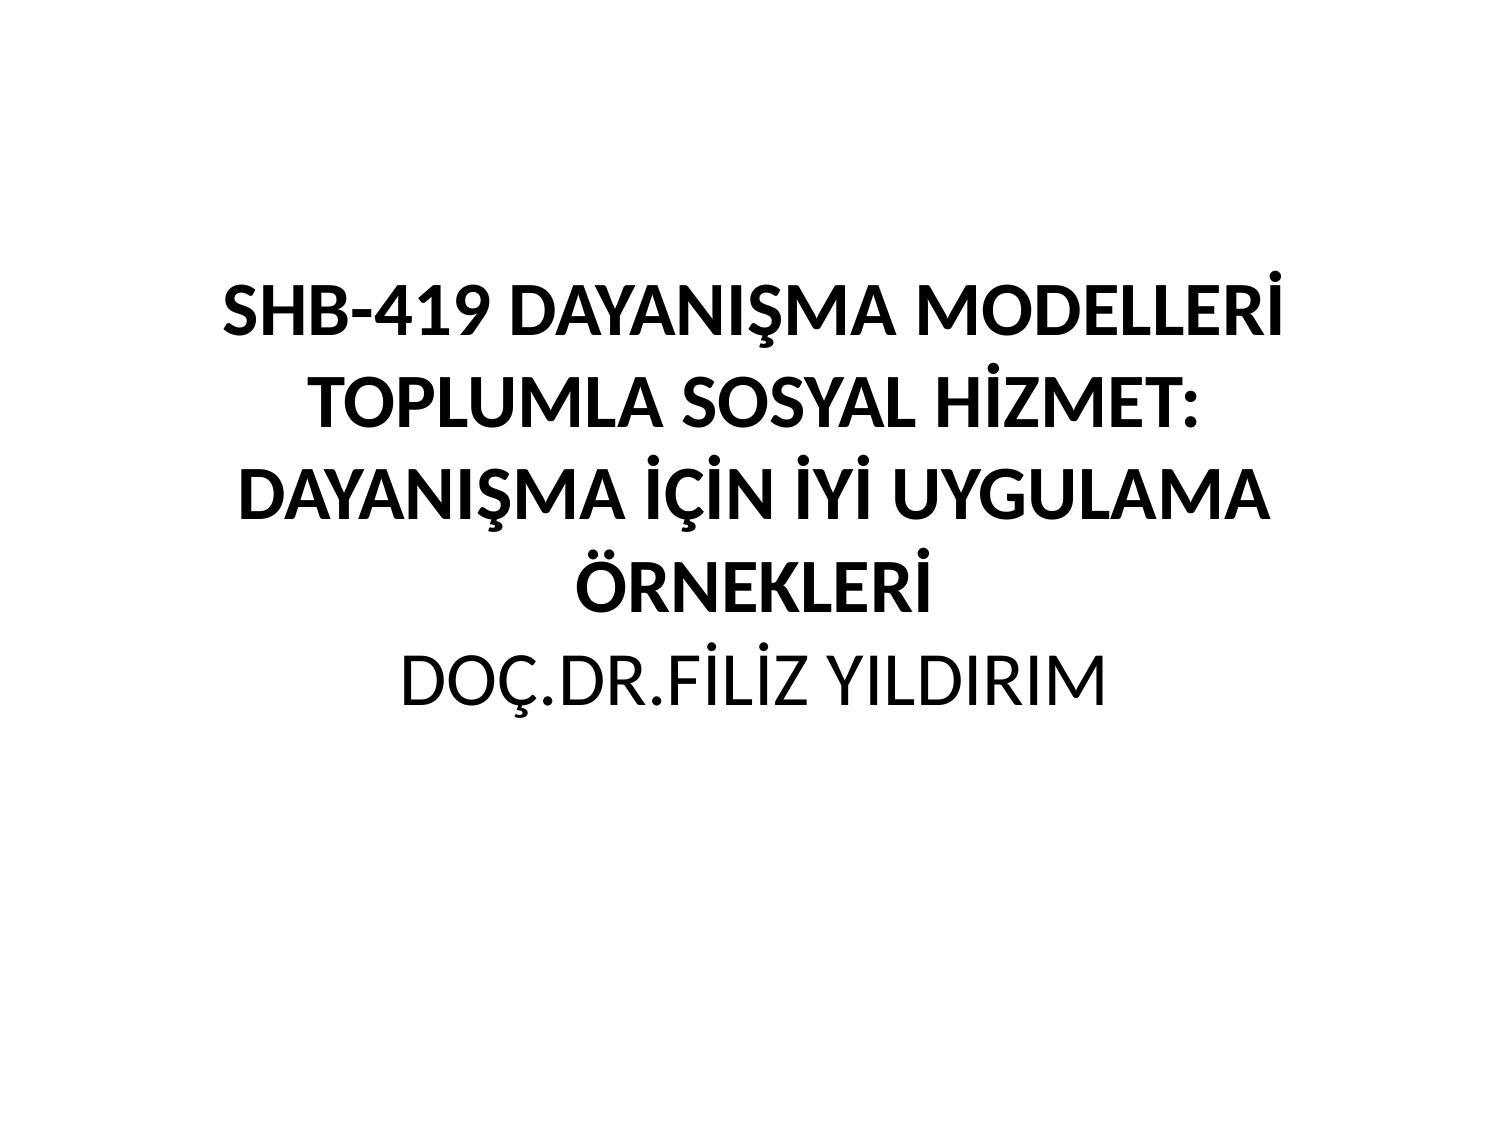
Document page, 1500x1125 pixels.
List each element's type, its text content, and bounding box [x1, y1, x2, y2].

title SHB-419 DAYANIŞMA MODELLERİ TOPLUMLA SOSYAL HİZMET: DAYANIŞMA İÇİN İYİ UYGULAMA ÖRNEKLERİ DOÇ.DR.FİLİZ YILDIRIM [192, 247, 1318, 731]
